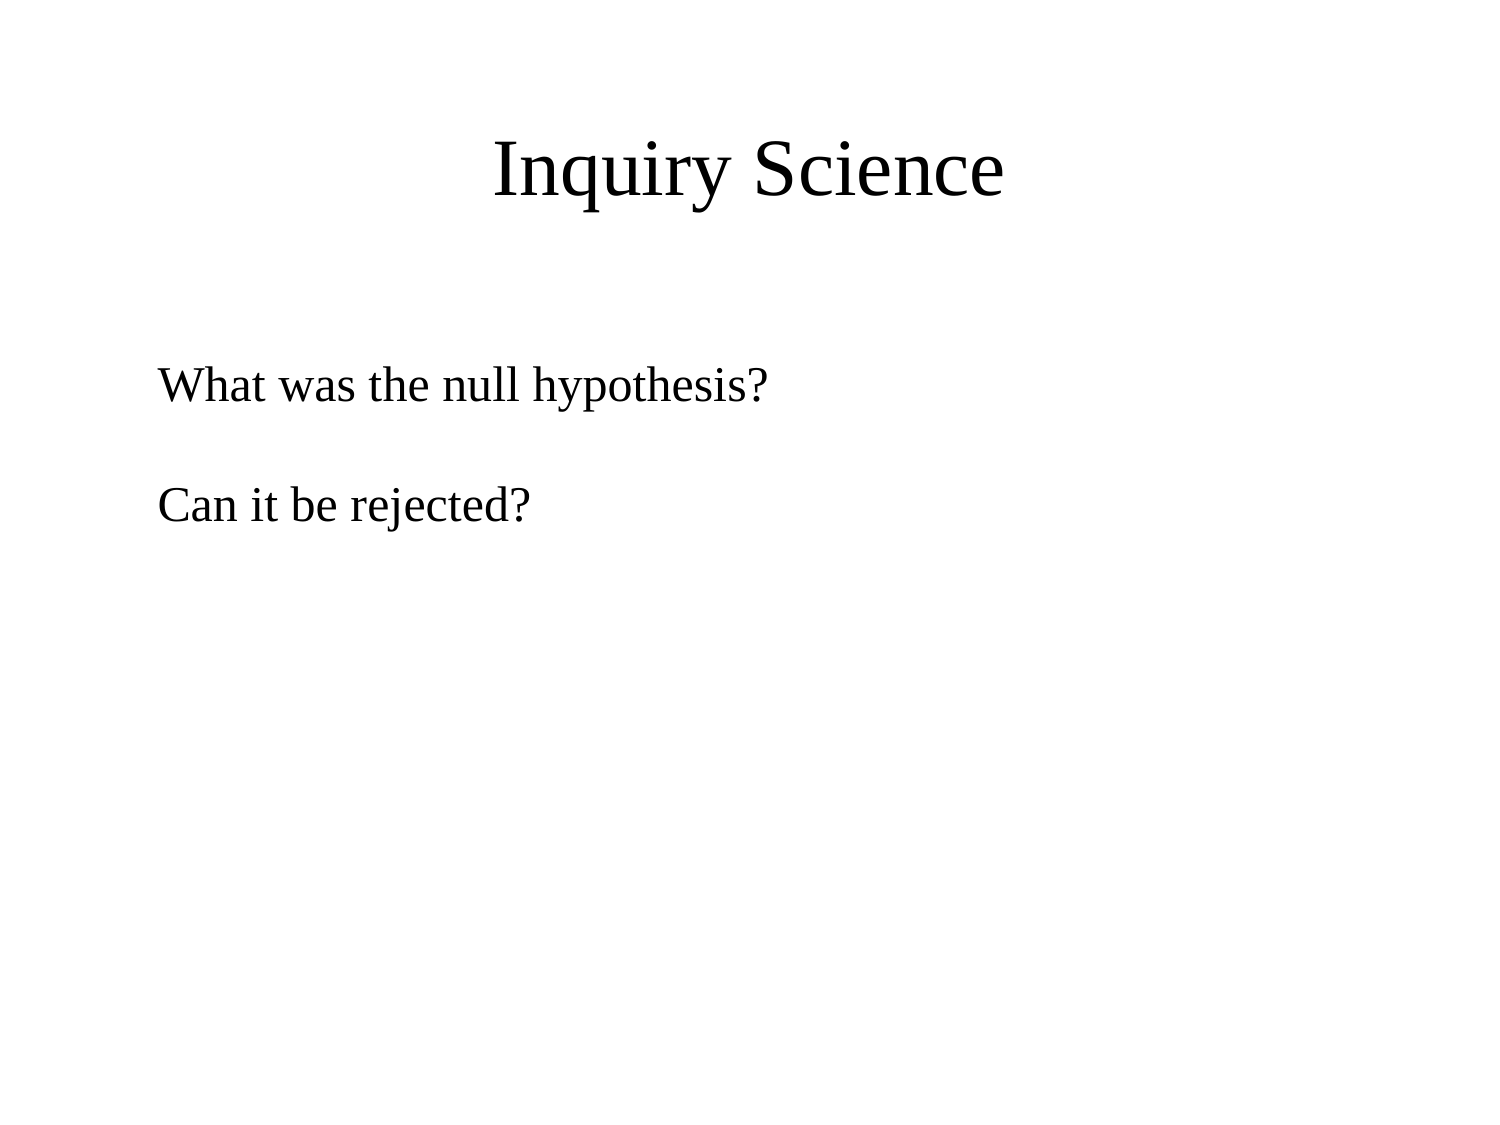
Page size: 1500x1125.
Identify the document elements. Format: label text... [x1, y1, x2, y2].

title Inquiry Science [103, 59, 1397, 278]
text_box What was the null hypothesis? Can it be rejected? [142, 344, 785, 540]
